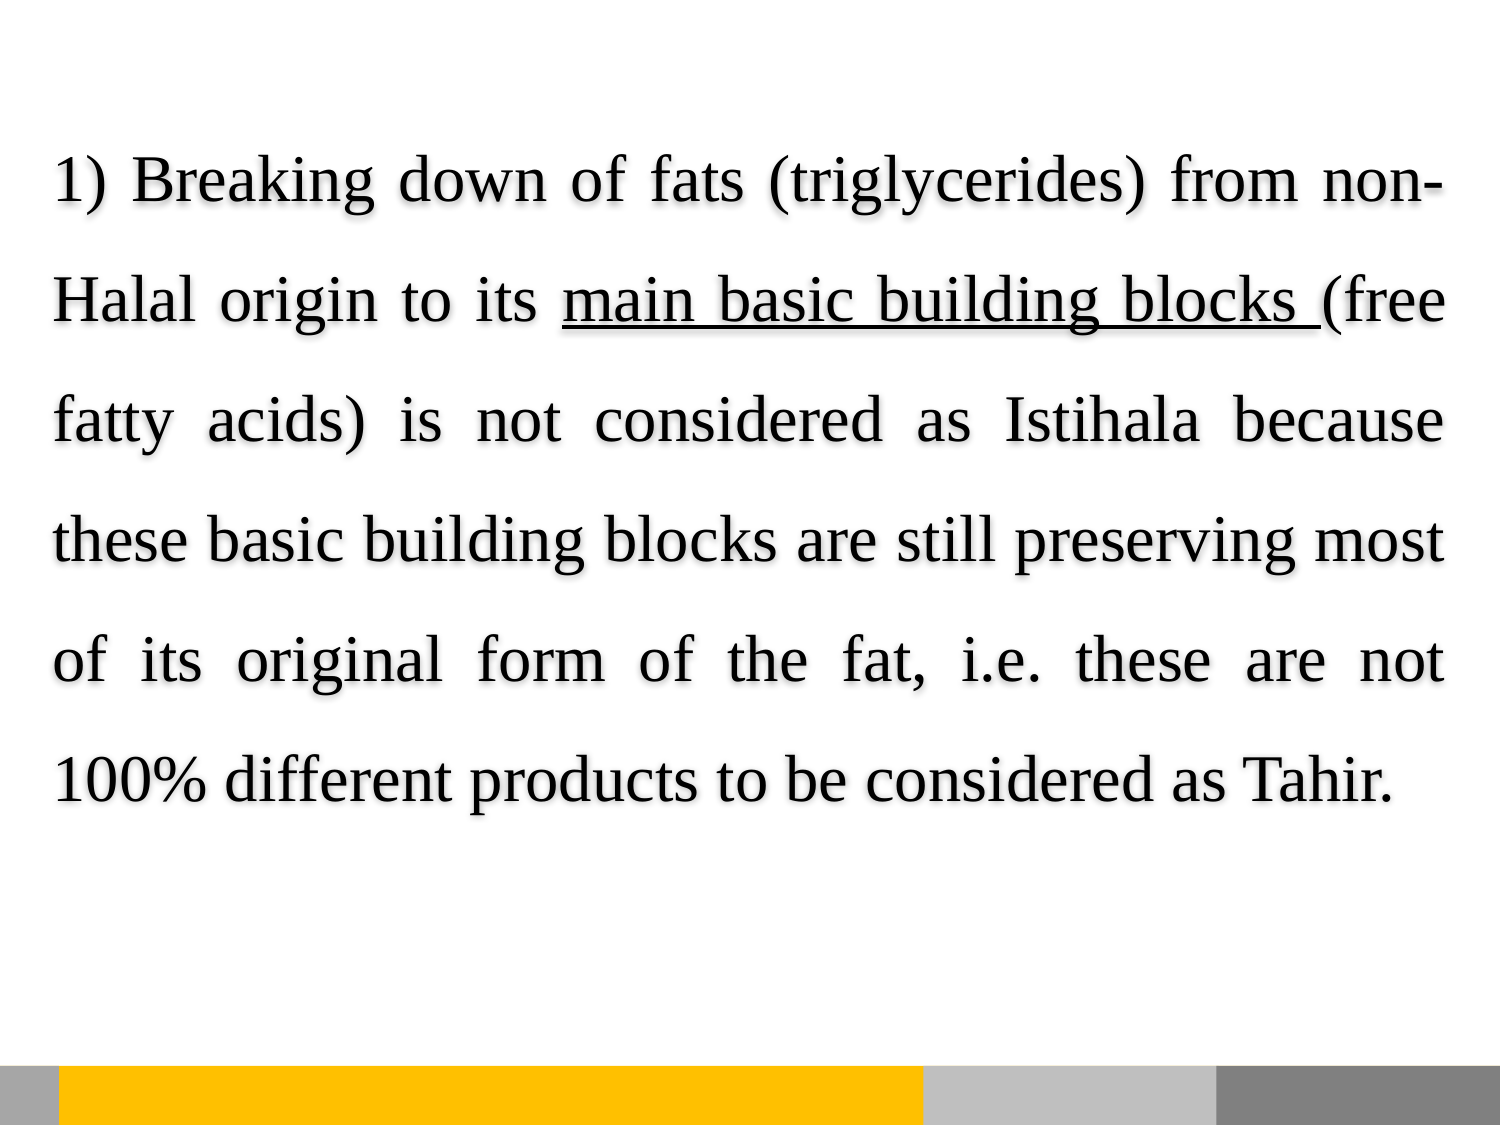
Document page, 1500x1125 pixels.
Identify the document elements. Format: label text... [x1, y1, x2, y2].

text_box [1214, 1064, 1500, 1125]
text_box [921, 1064, 1214, 1125]
text_box [0, 1064, 61, 1125]
text_box 1) Breaking down of fats (triglycerides) from non-Halal origin to its main basic building blocks (free fatty acids) is not considered as Istihala because these basic building blocks are still preserving most of its original form of the fat, i.e. these are not 100% different products to be considered as Tahir. [37, 87, 1463, 822]
text_box [61, 1064, 921, 1125]
